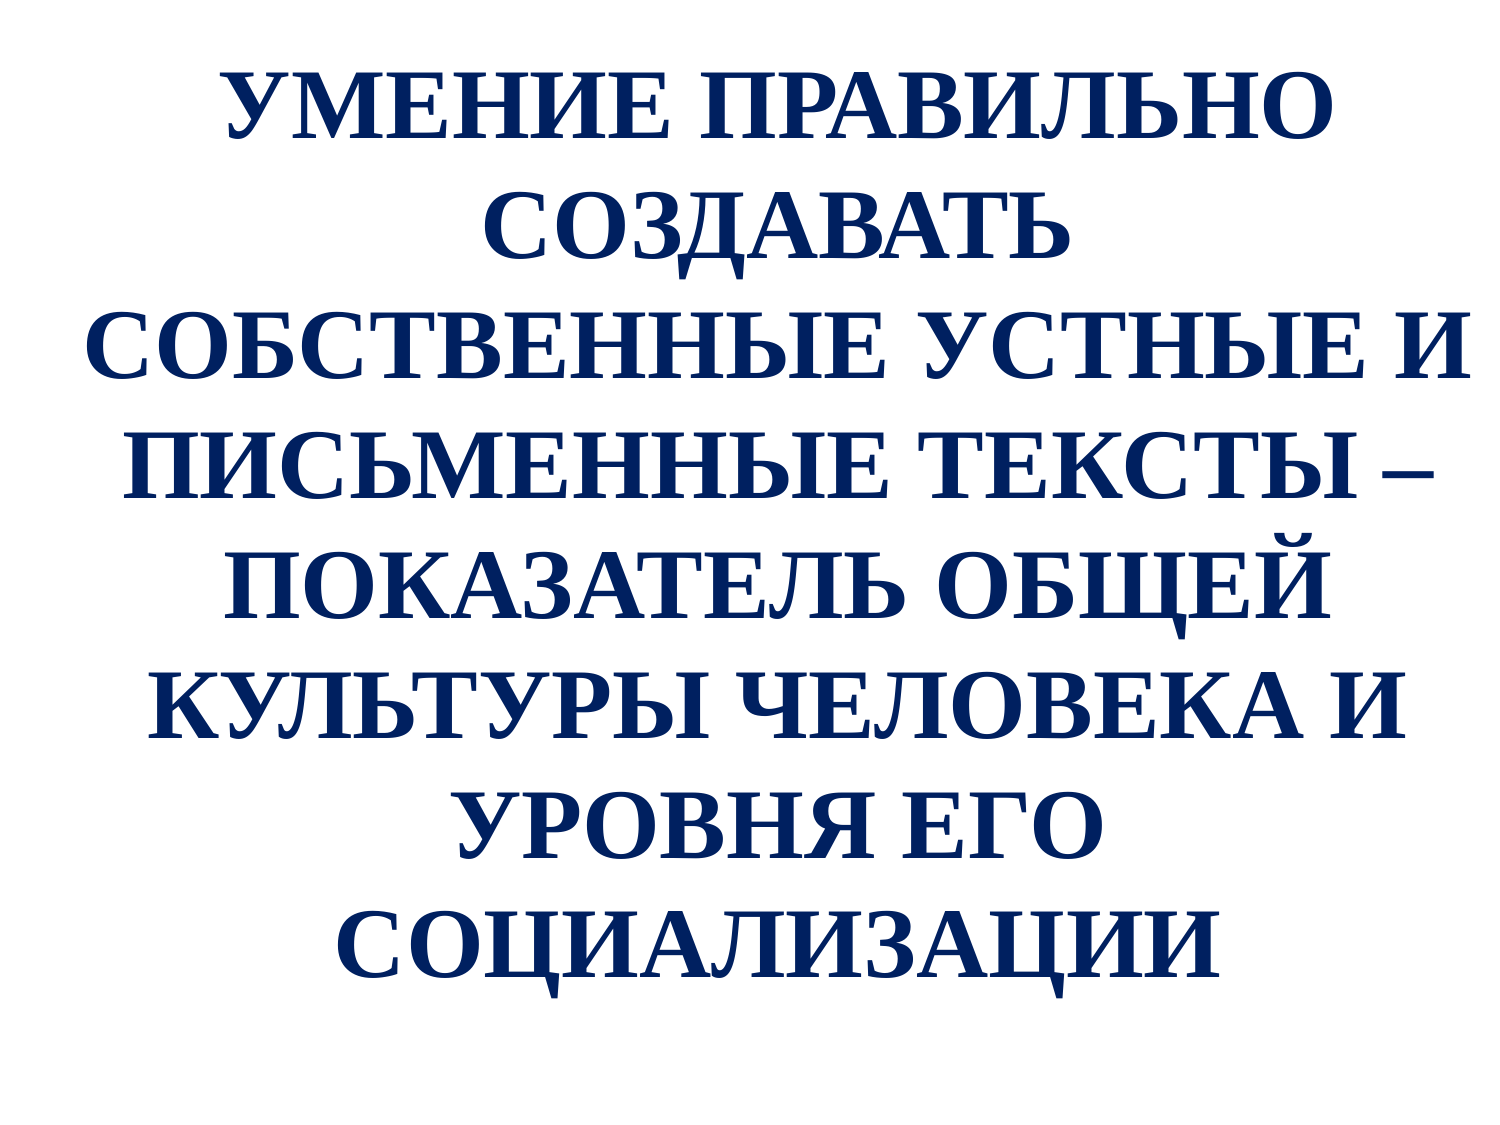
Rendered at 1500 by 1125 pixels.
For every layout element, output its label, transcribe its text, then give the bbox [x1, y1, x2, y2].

list УМЕНИЕ ПРАВИЛЬНО СОЗДАВАТЬ СОБСТВЕННЫЕ УСТНЫЕ И ПИСЬМЕННЫЕ ТЕКСТЫ – ПОКАЗАТЕЛЬ ОБЩЕЙ КУЛЬТУРЫ ЧЕЛОВЕКА И УРОВНЯ ЕГО СОЦИАЛИЗАЦИИ [0, 30, 1500, 1125]
